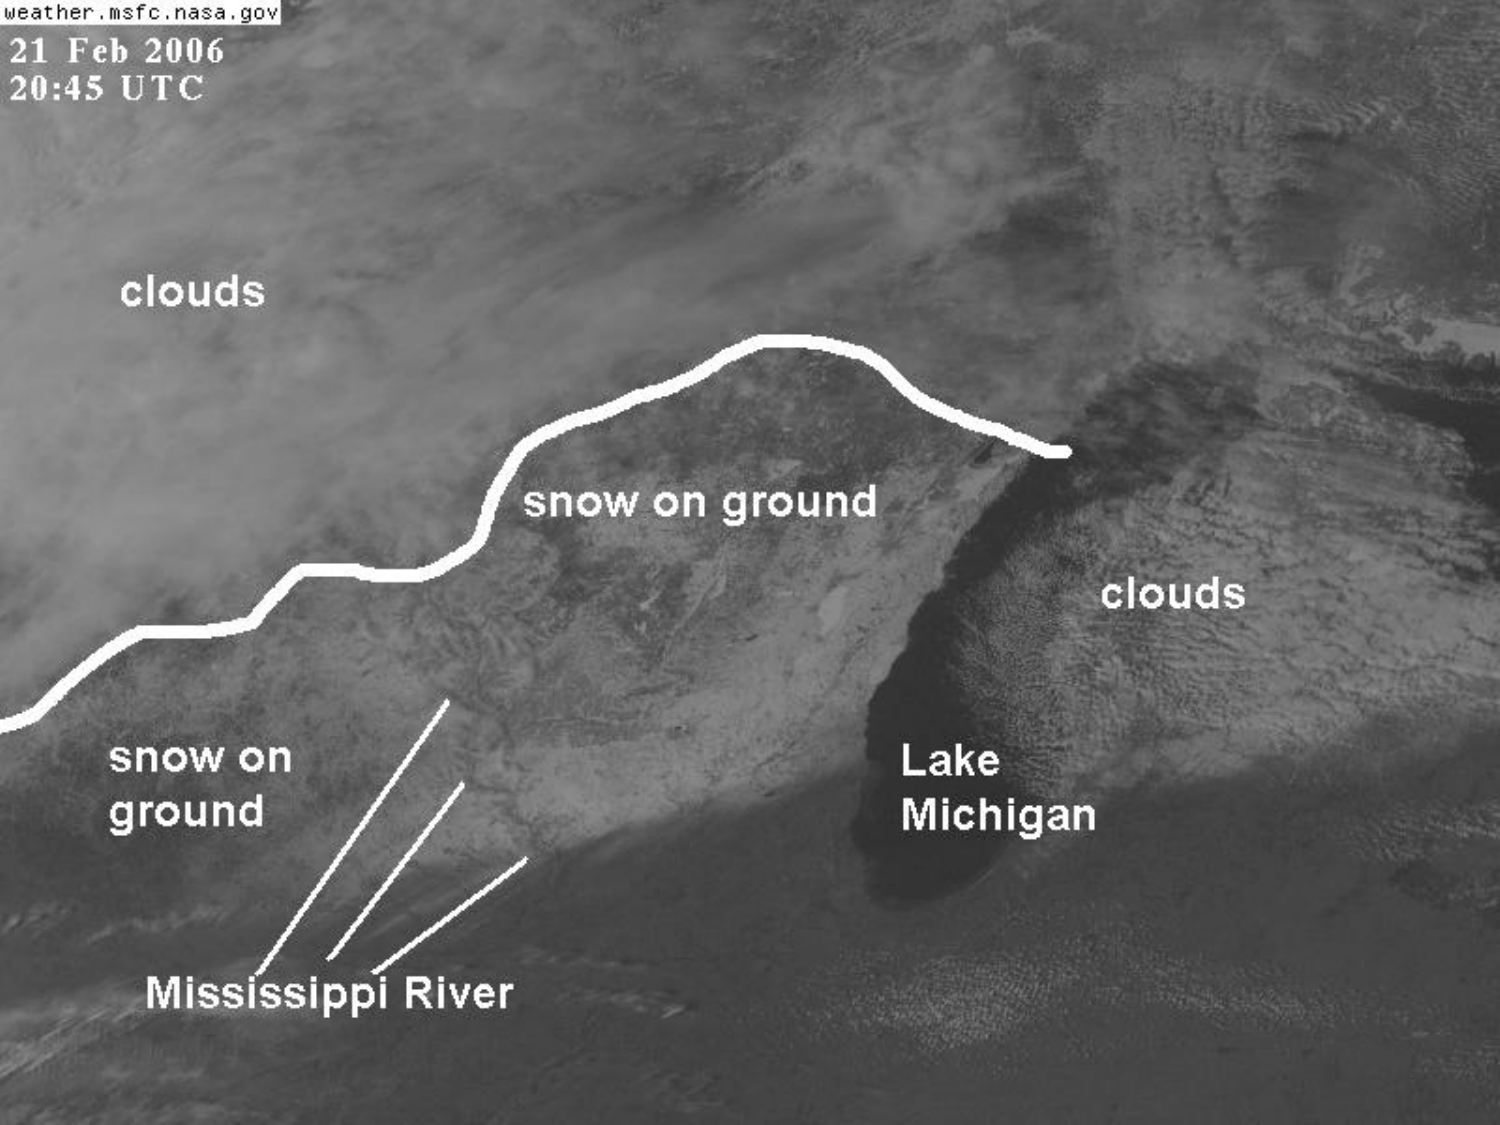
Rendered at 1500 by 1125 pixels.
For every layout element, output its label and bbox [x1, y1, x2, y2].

list [0, 0, 1500, 1125]
